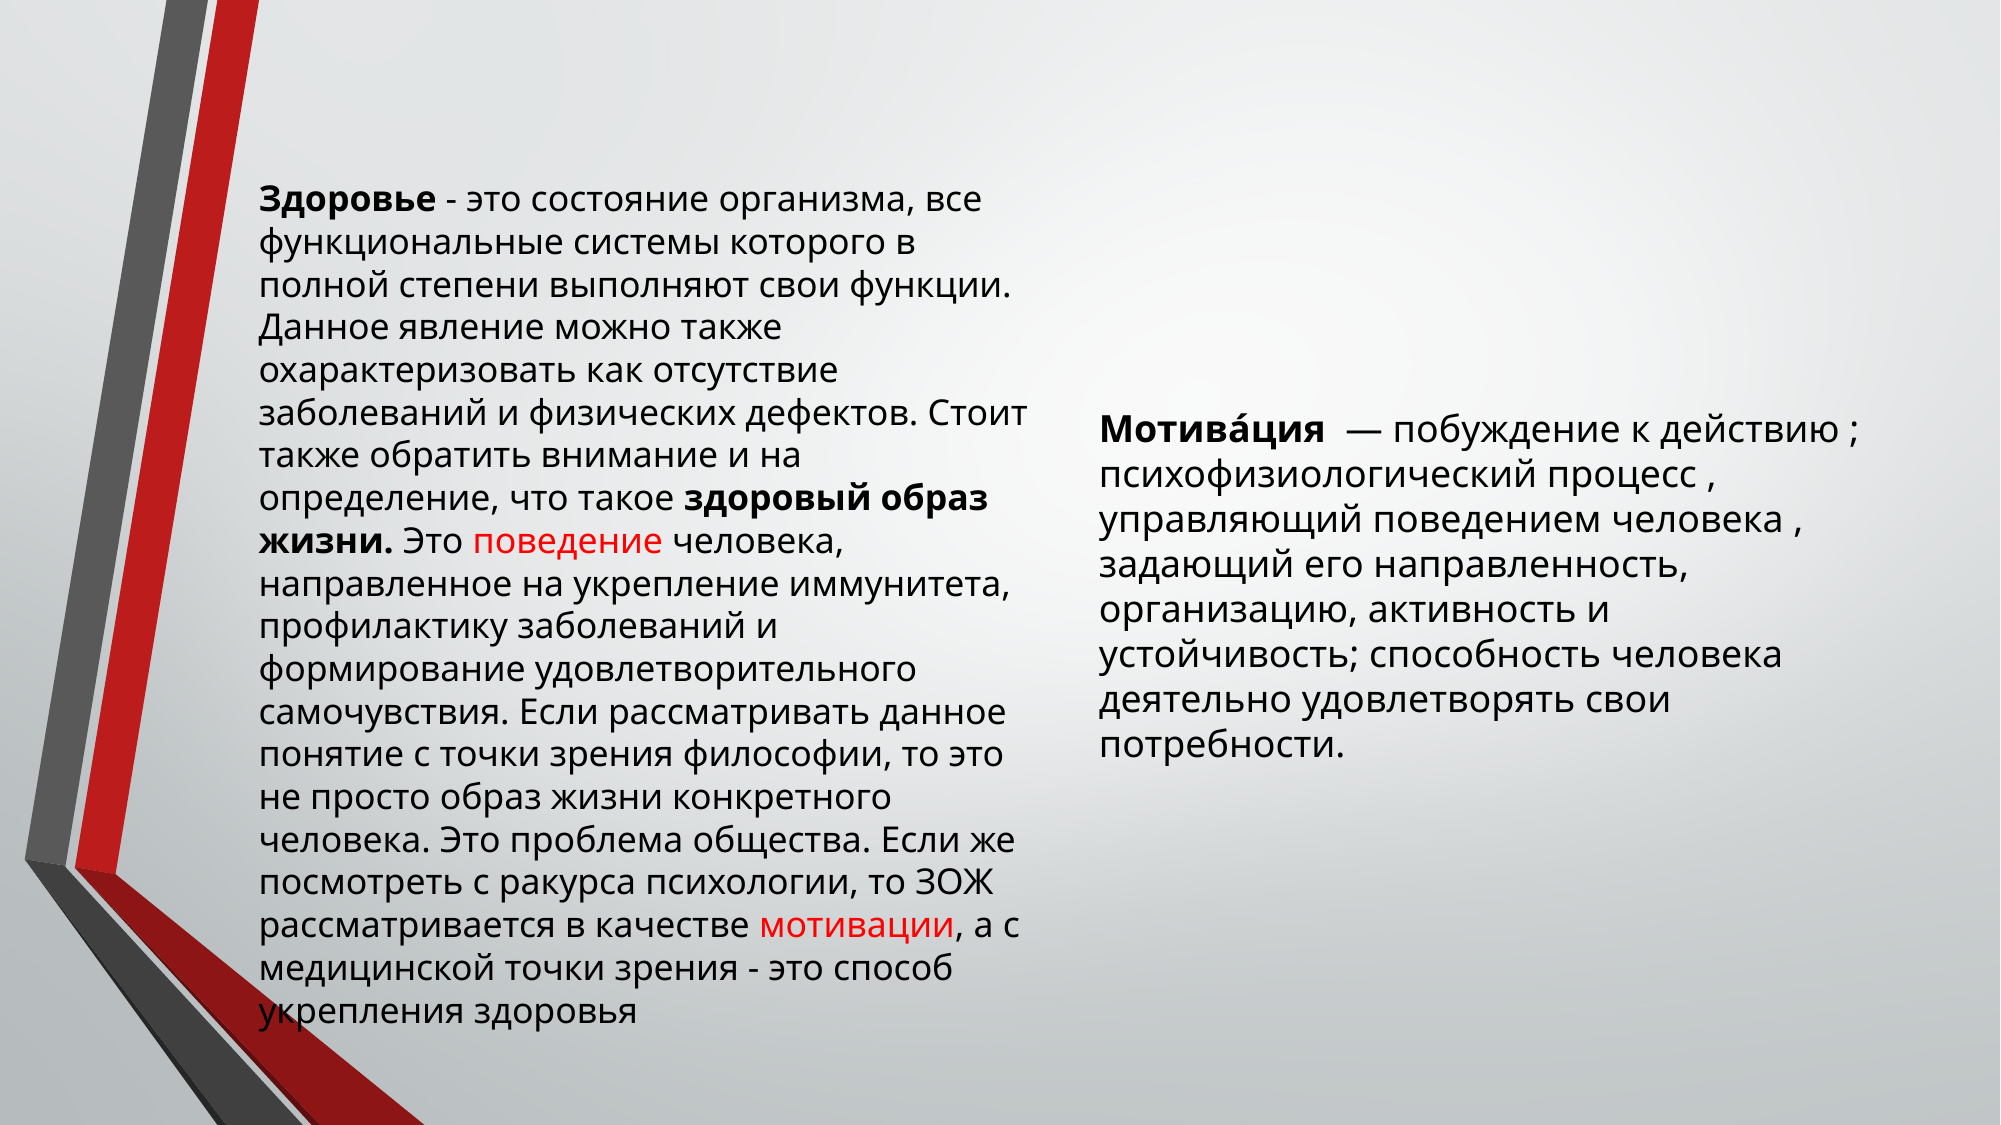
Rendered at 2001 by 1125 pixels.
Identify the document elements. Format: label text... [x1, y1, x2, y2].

list Здоровье - это состояние организма, все функциональные системы которого в полной степени выполняют свои функции. Данное явление можно также охарактеризовать как отсутствие заболеваний и физических дефектов. Стоит также обратить внимание и на определение, что такое здоровый образ жизни. Это поведение человека, направленное на укрепление иммунитета, профилактику заболеваний и формирование удовлетворительного самочувствия. Если рассматривать данное понятие с точки зрения философии, то это не просто образ жизни конкретного человека. Это проблема общества. Если же посмотреть с ракурса психологии, то ЗОЖ рассматривается в качестве мотивации, а с медицинской точки зрения - это способ укрепления здоровья [243, 160, 1047, 1046]
list Мотива́ция — побуждение к действию ; психофизиологический процесс , управляющий поведением человека , задающий его направленность, организацию, активность и устойчивость; способность человека деятельно удовлетворять свои потребности. [1083, 219, 1887, 950]
